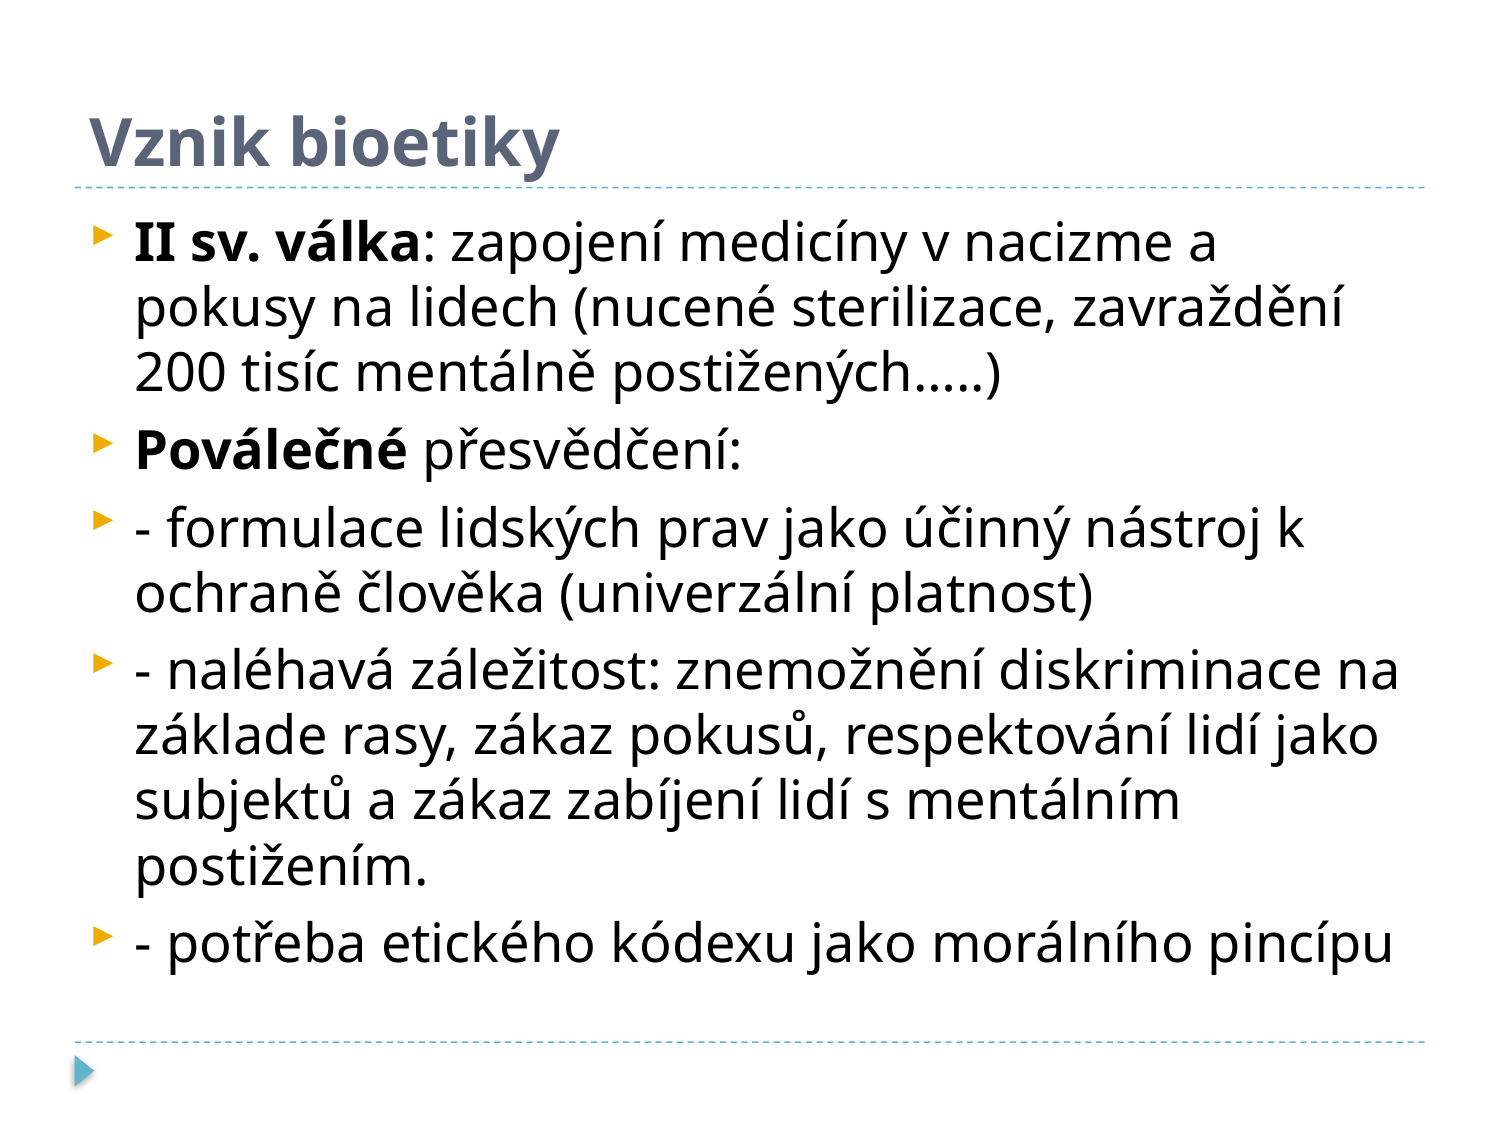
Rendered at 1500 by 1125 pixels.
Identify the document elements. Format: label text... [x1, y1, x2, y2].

list II sv. válka: zapojení medicíny v nacizme a pokusy na lidech (nucené sterilizace, zavraždění 200 tisíc mentálně postižených…..) Poválečné přesvědčení: - formulace lidských prav jako účinný nástroj k ochraně člověka (univerzální platnost) - naléhavá záležitost: znemožnění diskriminace na základe rasy, zákaz pokusů, respektování lidí jako subjektů a zákaz zabíjení lidí s mentálním postižením. - potřeba etického kódexu jako morálního pincípu [75, 200, 1425, 1010]
title Vznik bioetiky [75, 24, 1425, 188]
